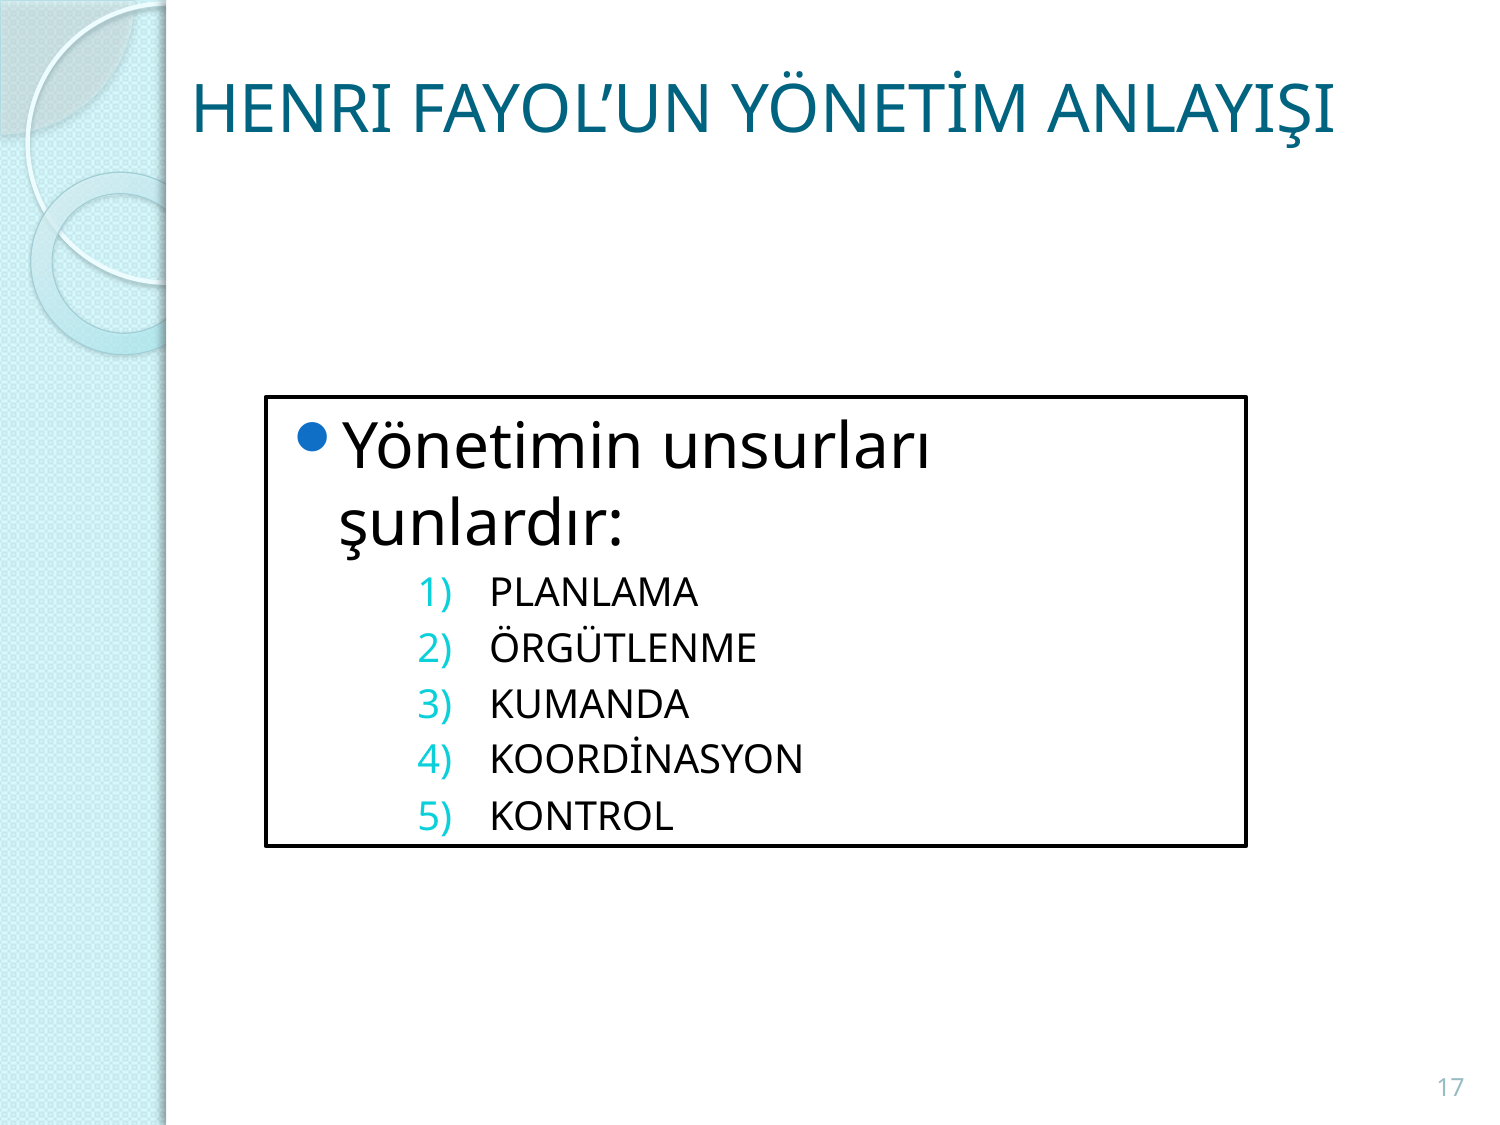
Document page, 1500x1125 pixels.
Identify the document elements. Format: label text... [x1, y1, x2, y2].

title HENRI FAYOL’UN YÖNETİM ANLAYIŞI [175, 23, 1466, 188]
slide_number 17 [1413, 1034, 1488, 1113]
list Yönetimin unsurları şunlardır: PLANLAMA ÖRGÜTLENME KUMANDA KOORDİNASYON KONTROL [264, 395, 1248, 848]
